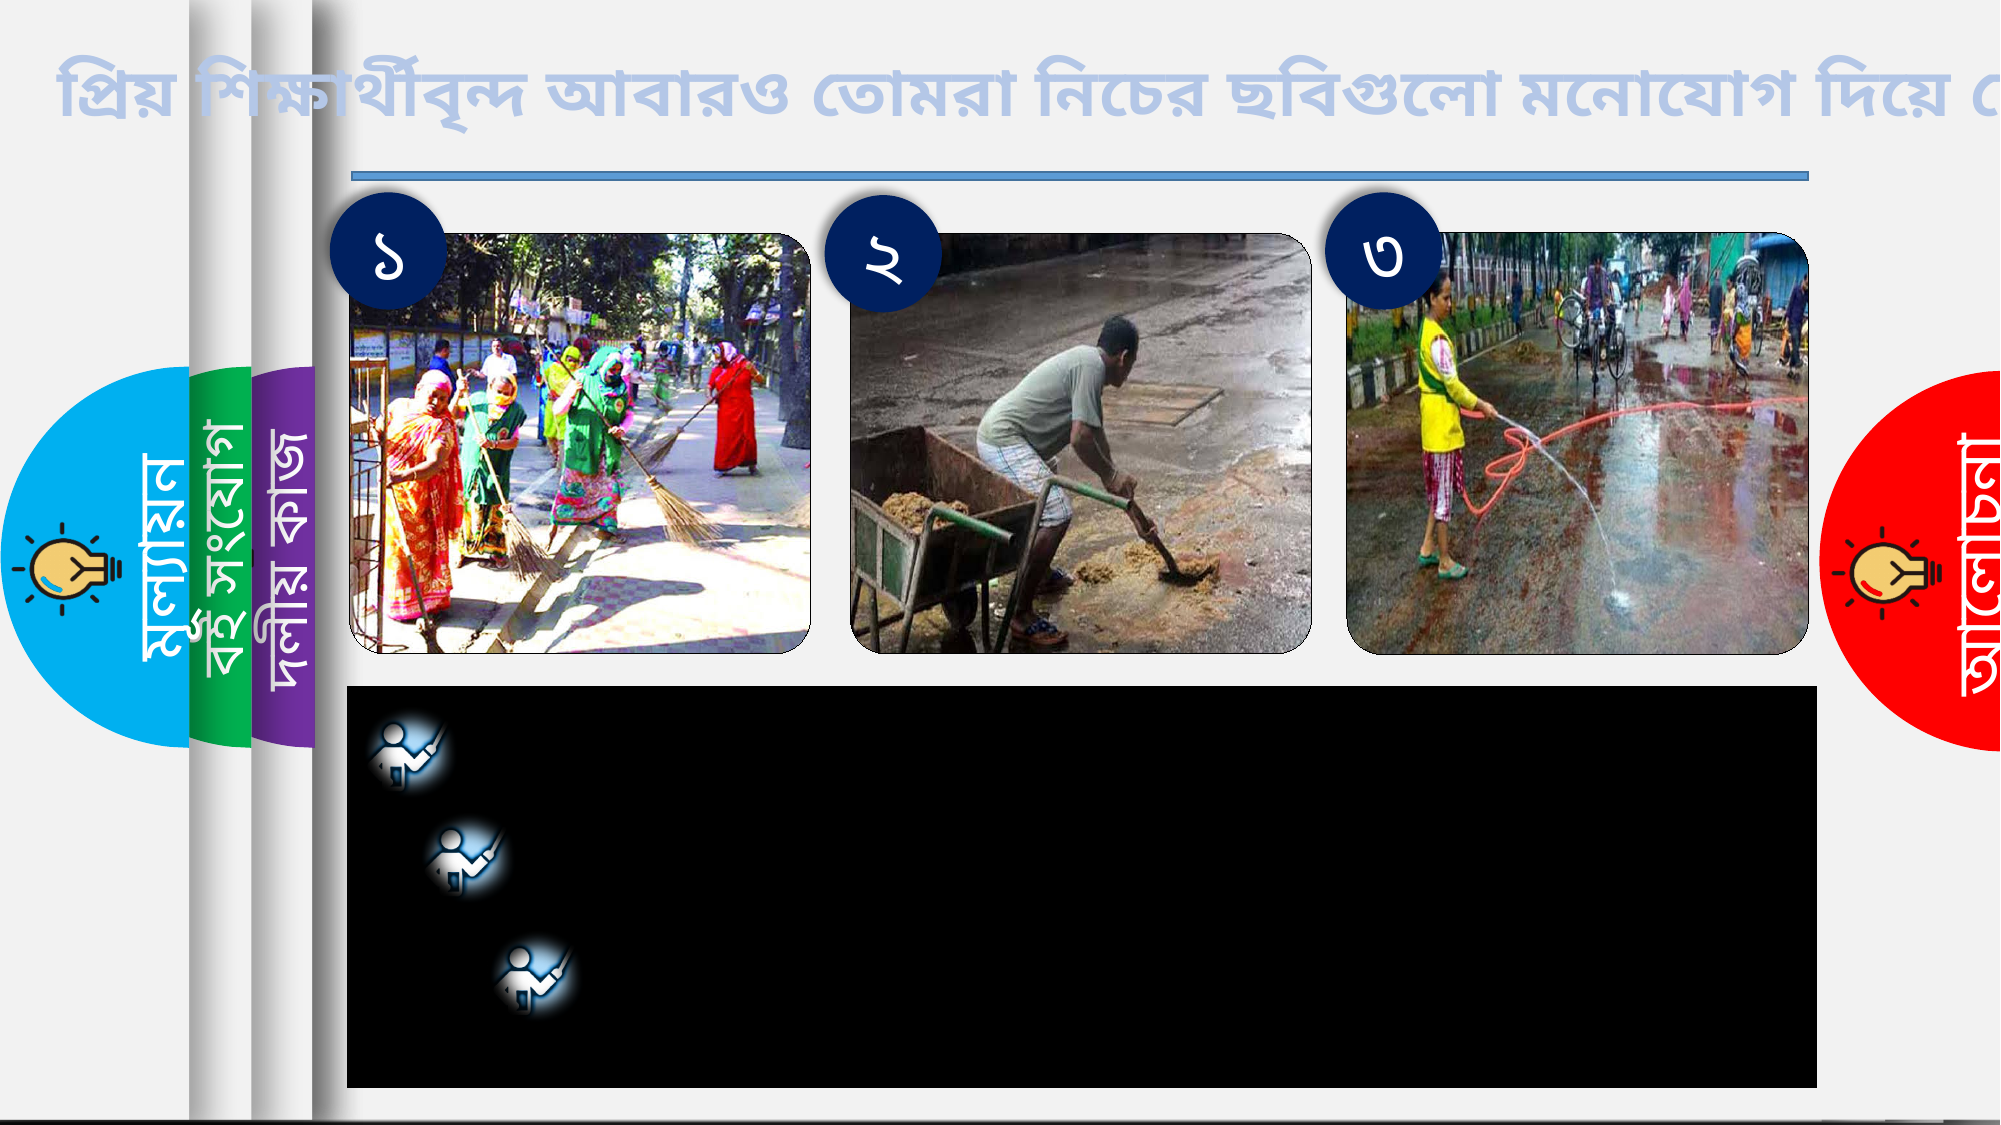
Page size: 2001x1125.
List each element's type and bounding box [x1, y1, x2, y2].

picture [1346, 232, 1809, 655]
picture [850, 233, 1312, 654]
text_box [207, 0, 264, 1120]
picture [405, 807, 533, 909]
picture [474, 925, 601, 1028]
text_box [0, 0, 207, 1120]
text_box [328, 0, 2000, 1120]
picture [349, 233, 811, 654]
picture [348, 702, 475, 804]
text_box [264, 0, 328, 1120]
